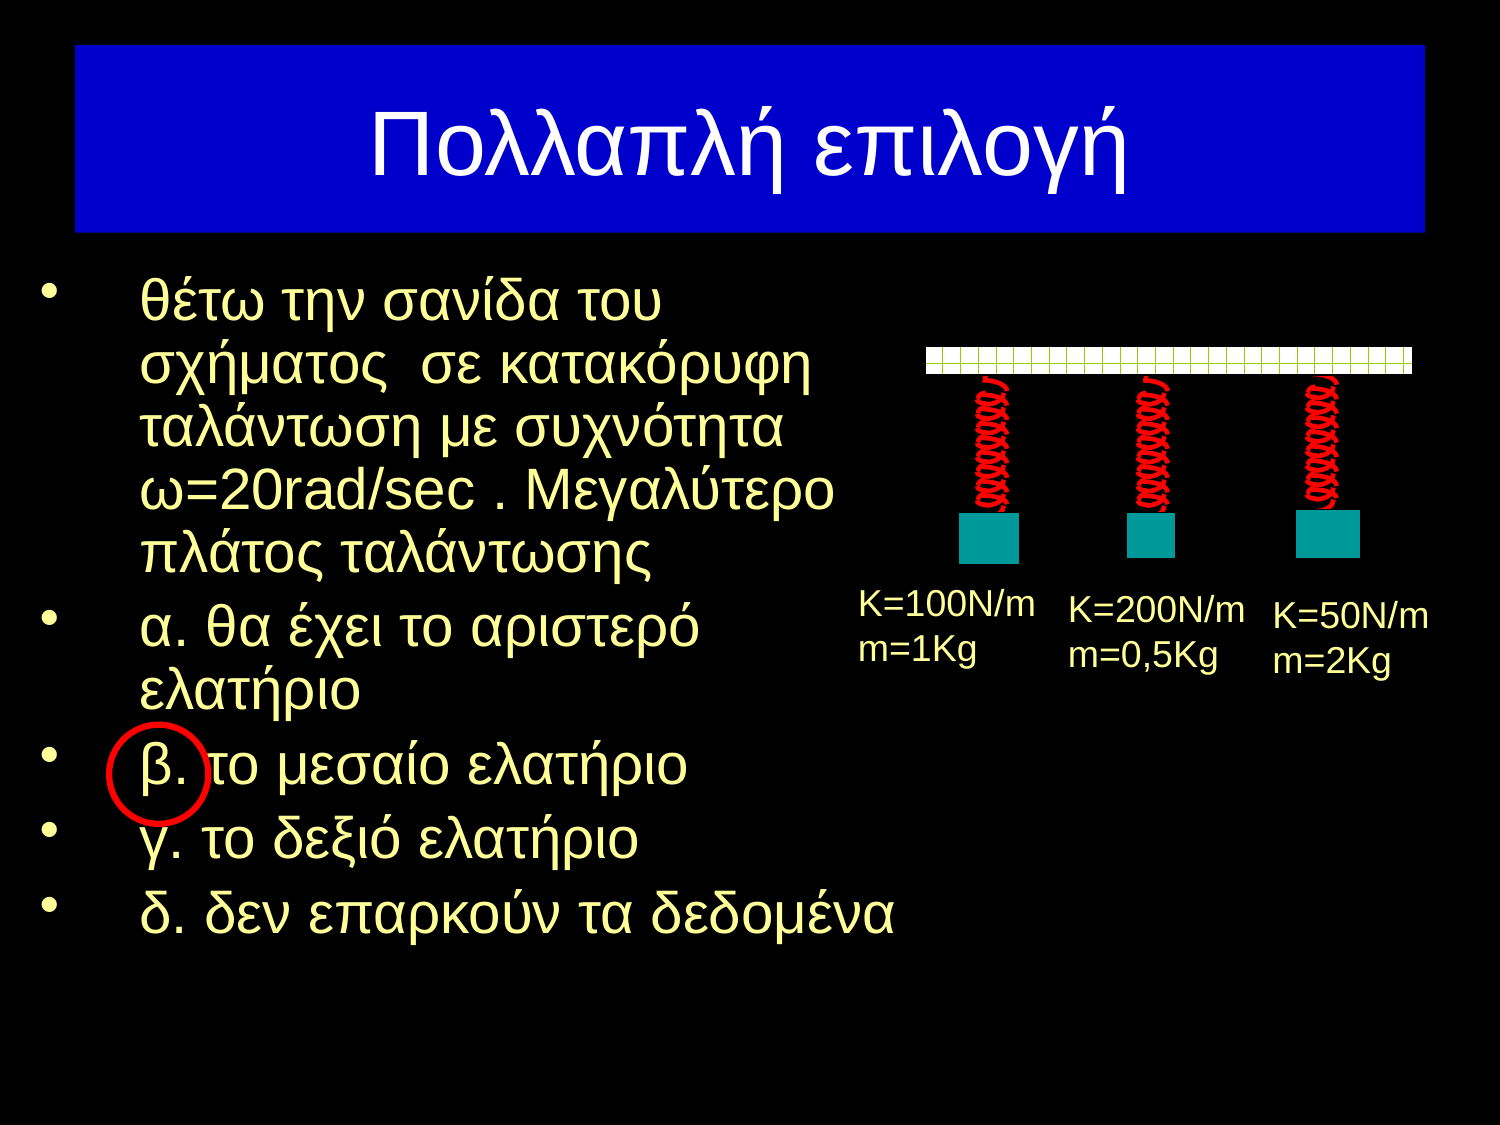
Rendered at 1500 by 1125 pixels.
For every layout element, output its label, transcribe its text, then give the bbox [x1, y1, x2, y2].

list θέτω την σανίδα του σχήματος σε κατακόρυφη ταλάντωση με συχνότητα ω=20rad/sec . Μεγαλύτερο πλάτος ταλάντωσης α. θα έχει το αριστερό ελατήριο β. το μεσαίο ελατήριο γ. το δεξιό ελατήριο δ. δεν επαρκούν τα δεδομένα [24, 262, 942, 442]
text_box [842, 345, 1500, 714]
text_box [109, 724, 209, 824]
title Πολλαπλή επιλογή [75, 45, 1425, 233]
list θέτω την σανίδα του σχήματος σε κατακόρυφη ταλάντωση με συχνότητα ω=20rad/sec . Μεγαλύτερο πλάτος ταλάντωσης α. θα έχει το αριστερό ελατήριο β. το μεσαίο ελατήριο γ. το δεξιό ελατήριο δ. δεν επαρκούν τα δεδομένα [24, 443, 942, 1005]
